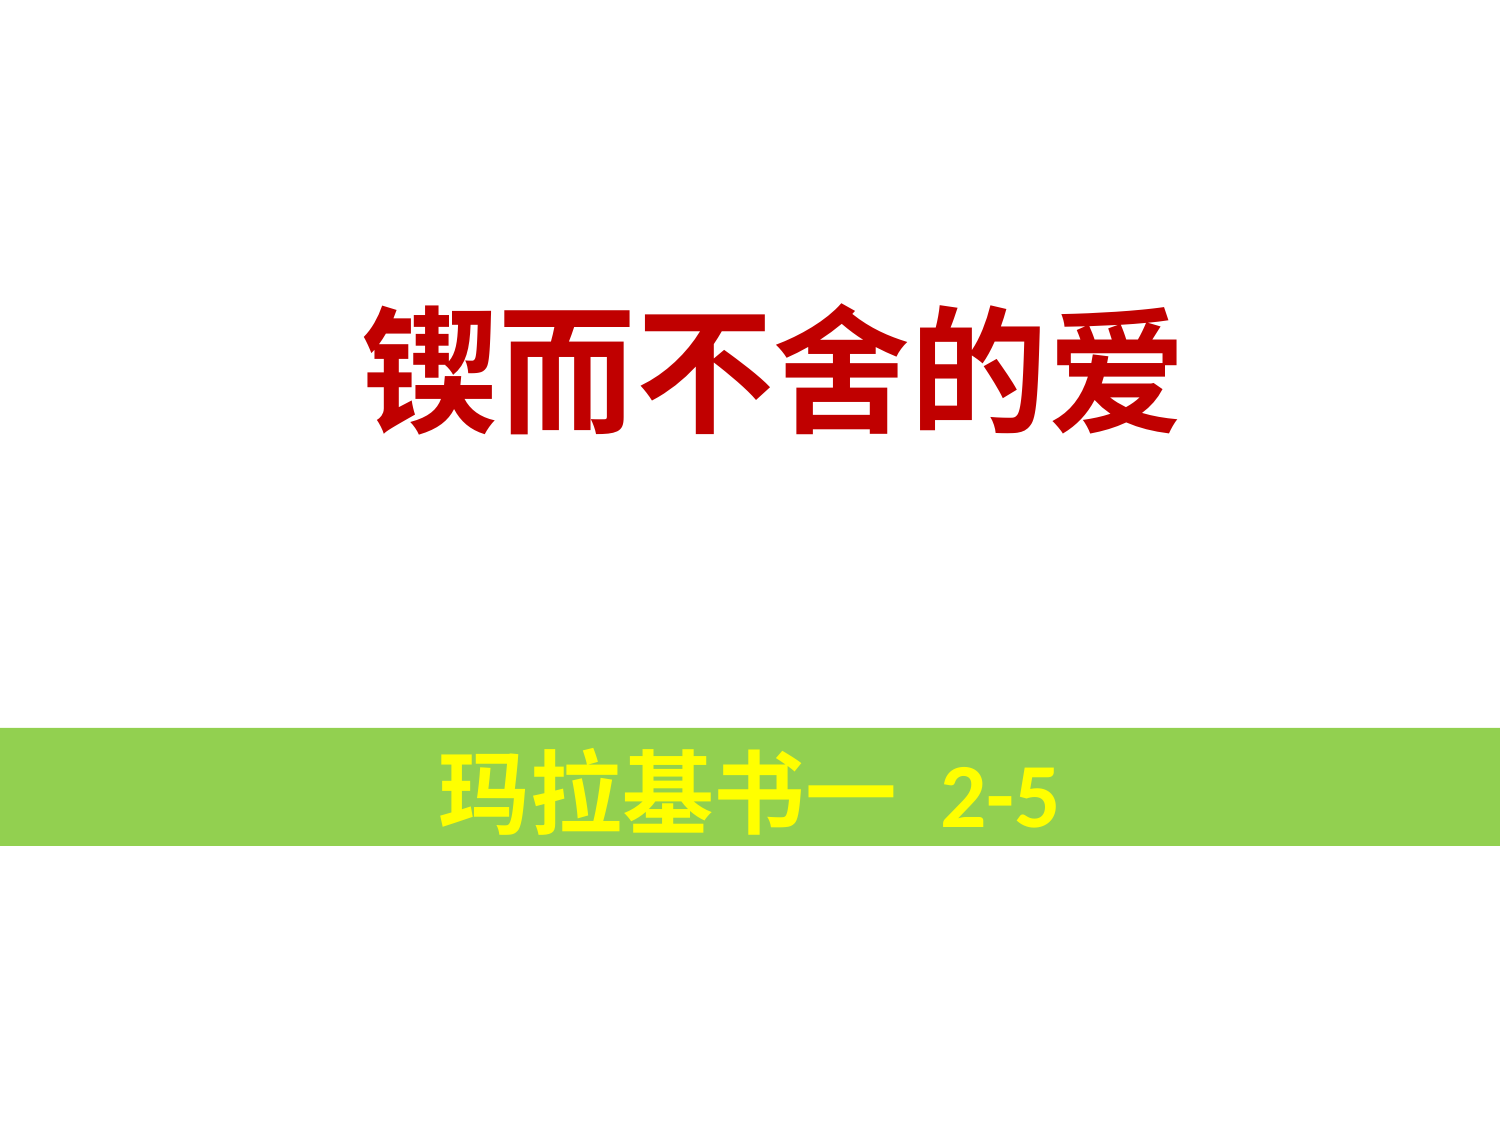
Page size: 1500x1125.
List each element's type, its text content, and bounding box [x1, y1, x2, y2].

subtitle 玛拉基书一 2-5 [0, 727, 1500, 846]
title 锲而不舍的爱 [112, 196, 1436, 539]
